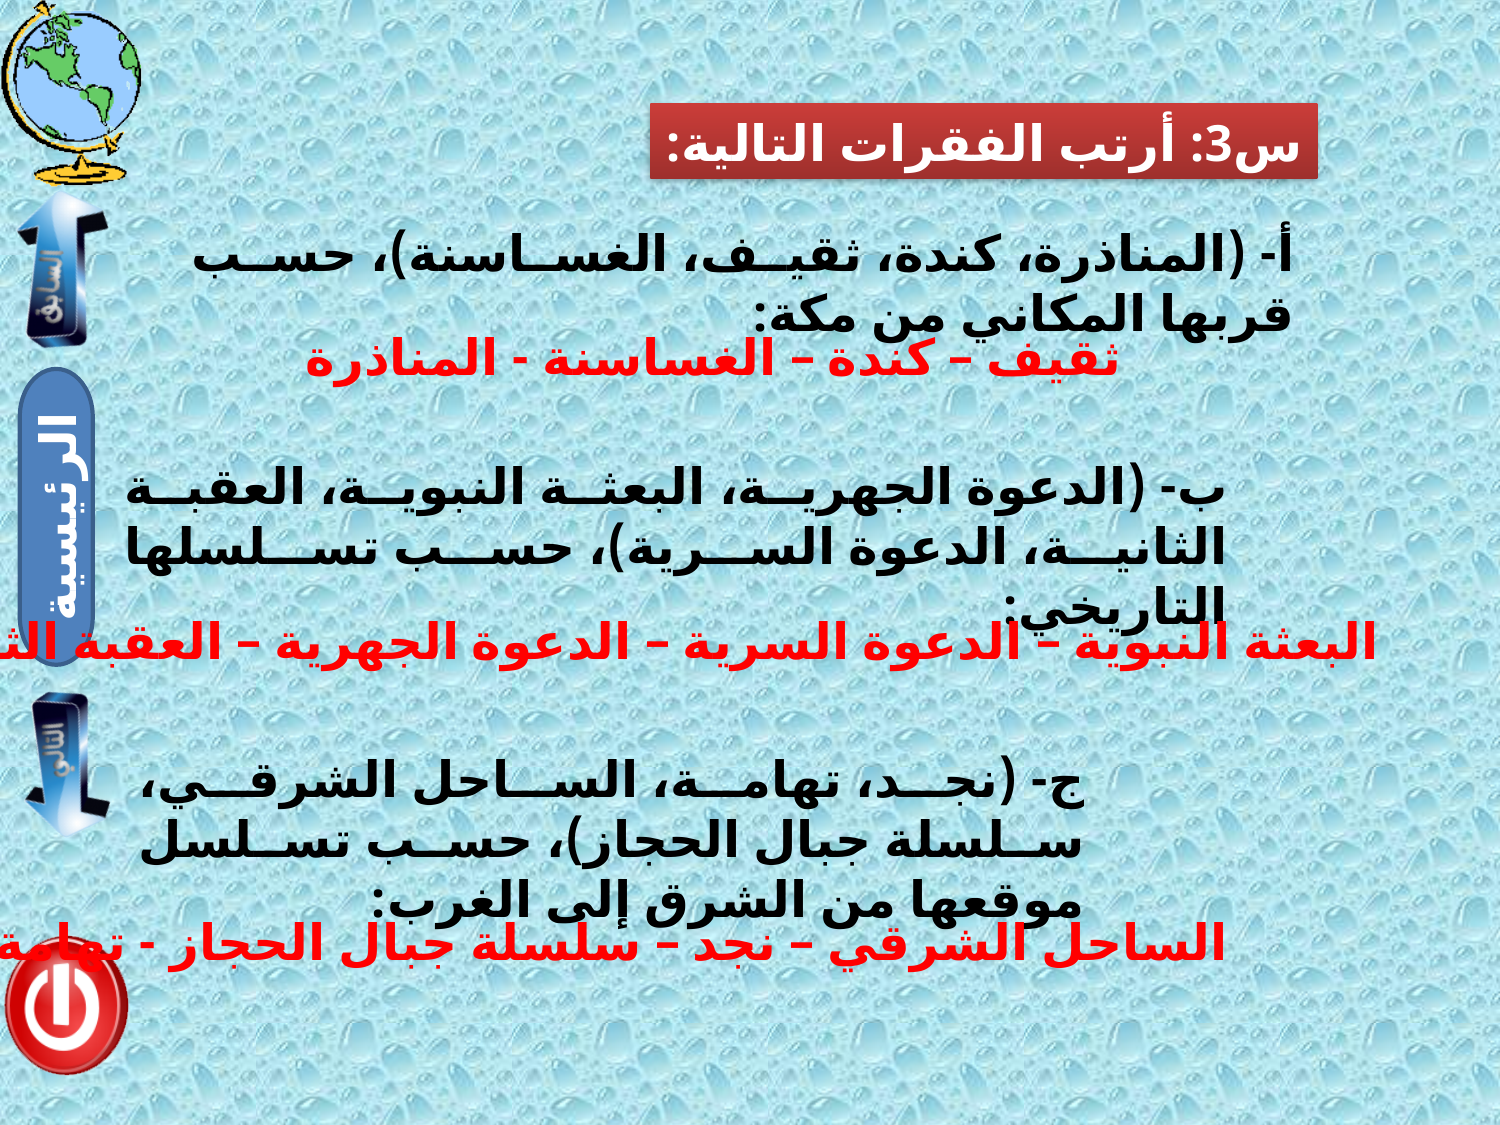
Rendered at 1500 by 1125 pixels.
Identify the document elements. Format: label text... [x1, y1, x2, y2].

text_box س3: أرتب الفقرات التالية: [650, 103, 1318, 179]
text_box ب- (الدعوة الجهرية، البعثة النبوية، العقبة الثانية، الدعوة السرية)، حسب تسلسلها التاريخي: [147, 447, 1243, 602]
text_box أ- (المناذرة، كندة، ثقيف، الغساسنة)، حسب قربها المكاني من مكة: [176, 214, 1310, 350]
text_box ج- (نجد، تهامة، الساحل الشرقي، سلسلة جبال الحجاز)، حسب تسلسل موقعها من الشرق إلى الغرب: [147, 740, 1100, 903]
text_box ثقيف – كندة – الغساسنة - المناذرة [291, 318, 1137, 394]
text_box البعثة النبوية – الدعوة السرية – الدعوة الجهرية – العقبة الثانية [147, 602, 1395, 677]
text_box الساحل الشرقي – نجد – سلسلة جبال الحجاز - تهامة [147, 903, 1244, 978]
picture [0, 0, 1500, 1125]
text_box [0, 164, 144, 1080]
